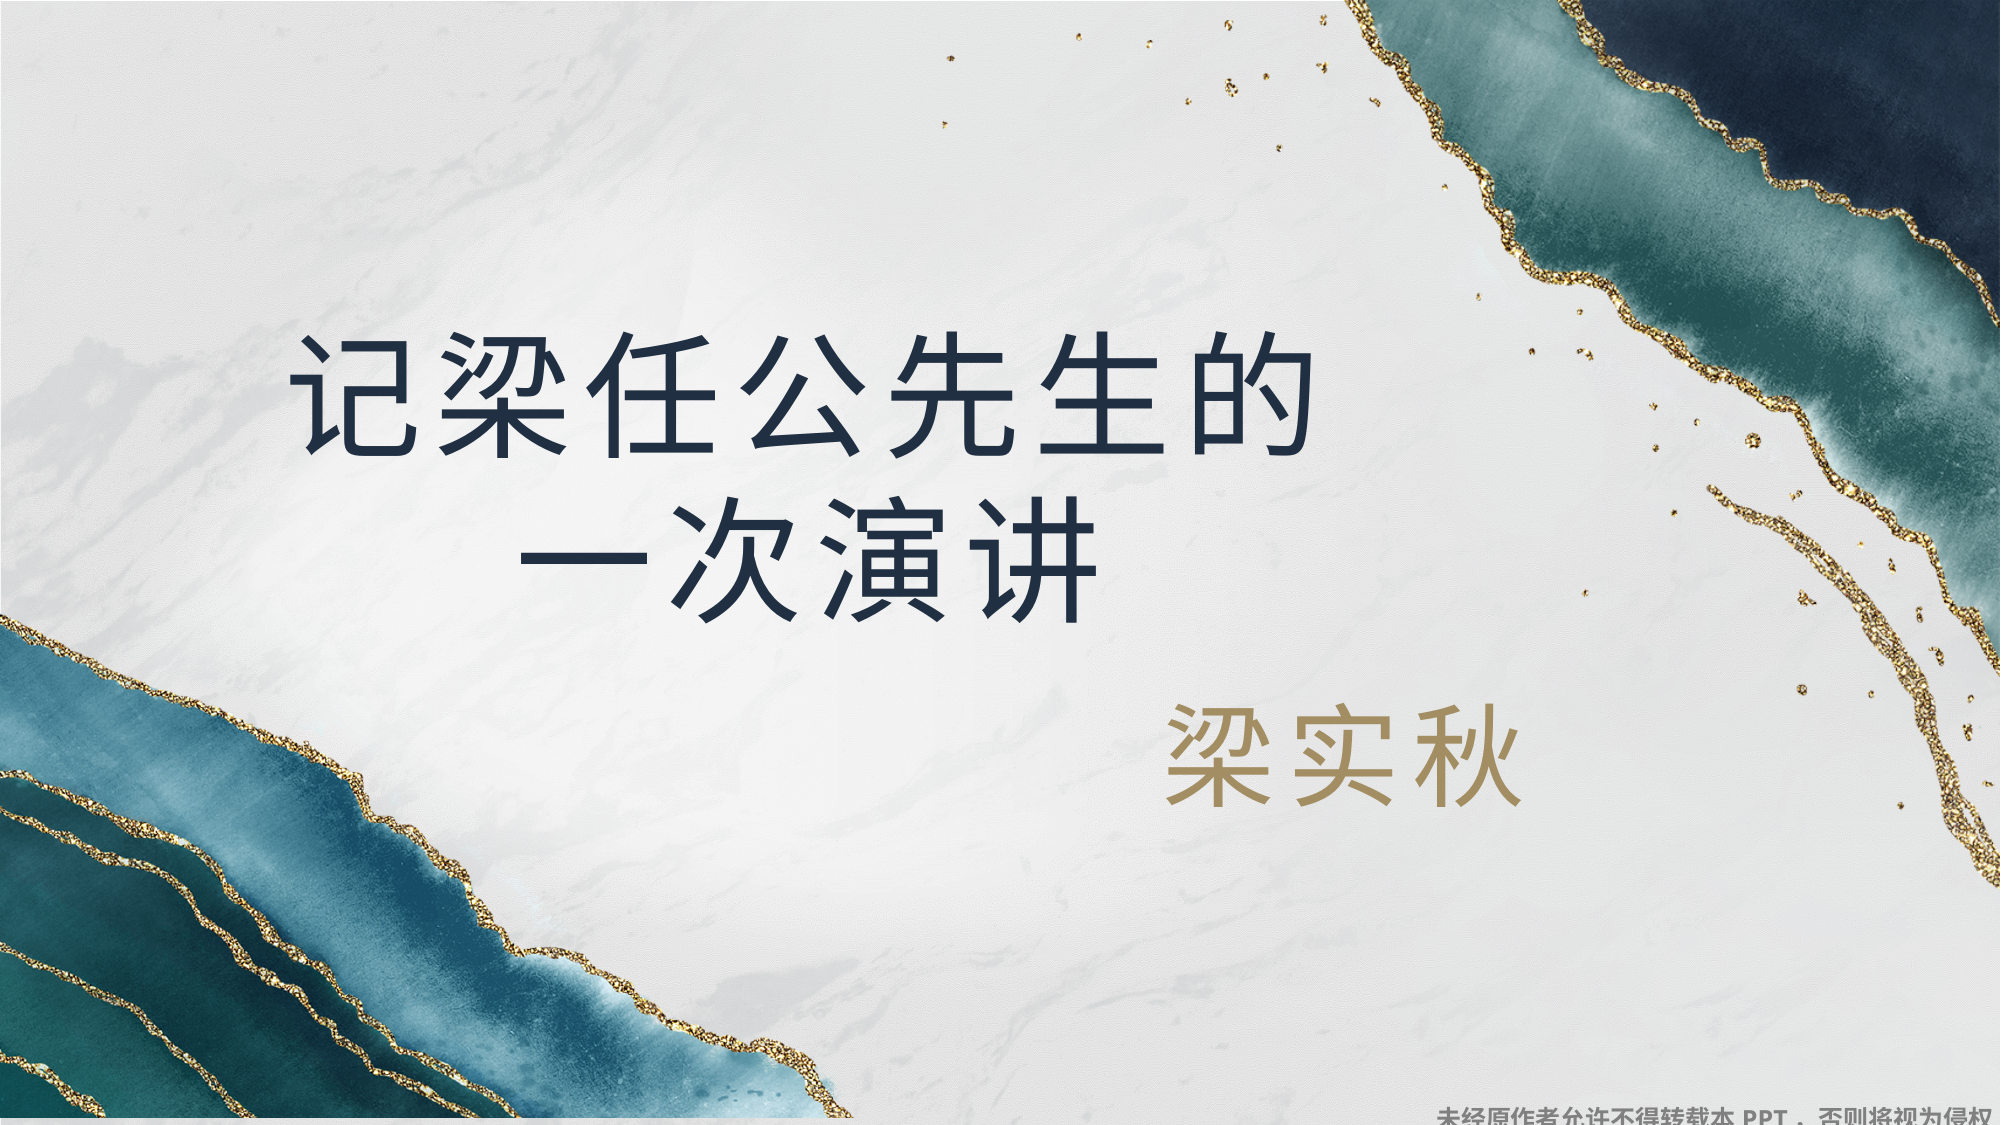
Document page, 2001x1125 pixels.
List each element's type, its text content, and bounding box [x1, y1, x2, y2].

picture [0, 0, 2000, 1125]
text_box 未经原作者允许不得转载本PPT，否则将视为侵权 [1571, 1096, 2000, 1125]
text_box 记梁任公先生的一次演讲 [207, 302, 429, 543]
